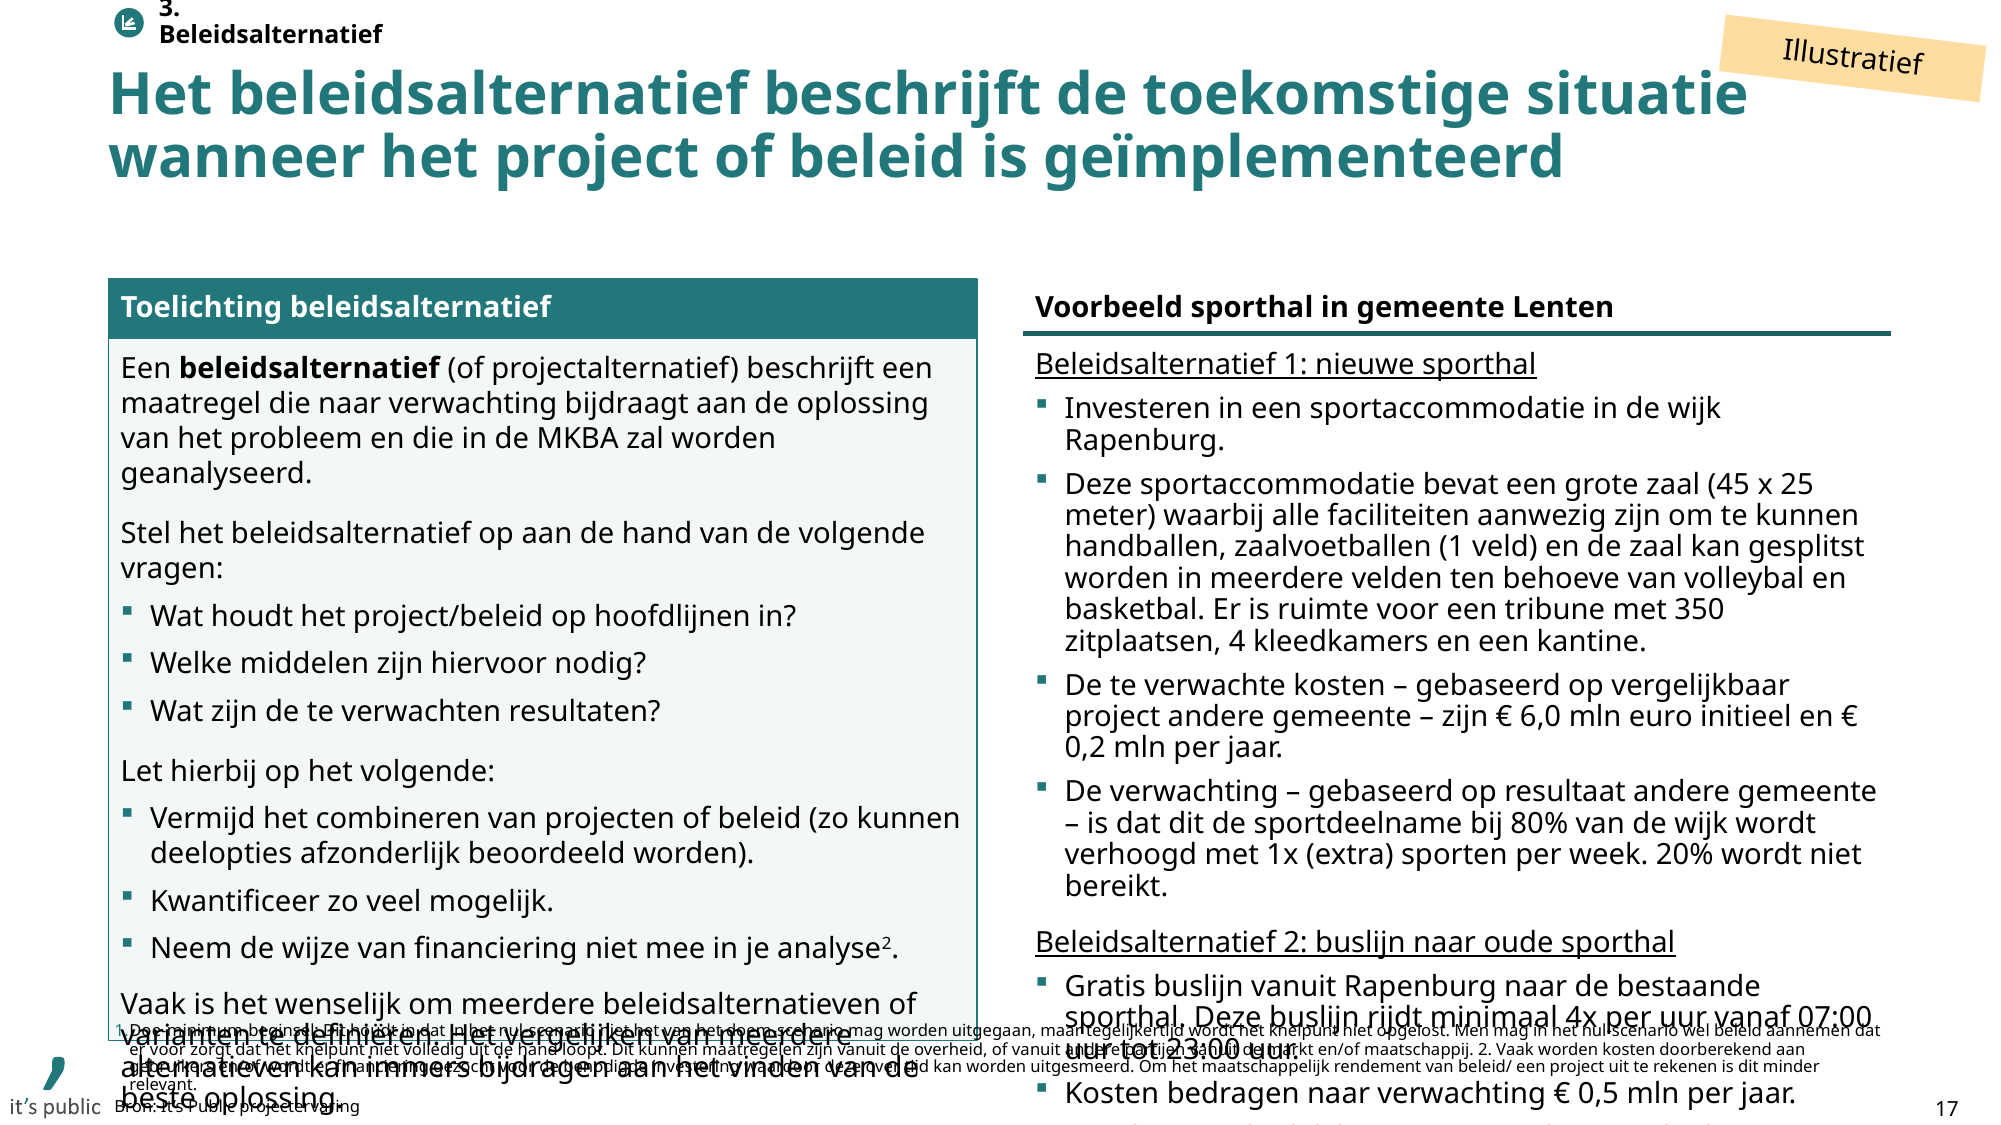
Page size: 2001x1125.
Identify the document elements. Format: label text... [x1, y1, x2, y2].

text_box 3. Beleidsalternatief [147, 7, 411, 38]
slide_number 17 [1802, 1096, 1971, 1124]
list Beleidsalternatief 1: nieuwe sporthal Investeren in een sportaccommodatie in de wijk Rapenburg. Deze sportaccommodatie bevat een grote zaal (45 x 25 meter) waarbij alle faciliteiten aanwezig zijn om te kunnen handballen, zaalvoetballen (1 veld) en de zaal kan gesplitst worden in meerdere velden ten behoeve van volleybal en basketbal. Er is ruimte voor een tribune met 350 zitplaatsen, 4 kleedkamers en een kantine. De te verwachte kosten – gebaseerd op vergelijkbaar project andere gemeente – zijn € 6,0 mln euro initieel en € 0,2 mln per jaar. De verwachting – gebaseerd op resultaat andere gemeente – is dat dit de sportdeelname bij 80% van de wijk wordt verhoogd met 1x (extra) sporten per week. 20% wordt niet bereikt. Beleidsalternatief 2: buslijn naar oude sporthal Gratis buslijn vanuit Rapenburg naar de bestaande sporthal. Deze buslijn rijdt minimaal 4x per uur vanaf 07:00 uur tot 23:00 uur. Kosten bedragen naar verwachting € 0,5 mln per jaar. Resultaat onduidelijk. Aanname is dat 50% doelgroep extra gaat sporten. Onduidelijk wat effect is op fietsrit van en naar school. [1022, 339, 1893, 1042]
title Het beleidsalternatief beschrijft de toekomstige situatie wanneer het project of beleid is geïmplementeerd [108, 63, 1892, 191]
list Voorbeeld sporthal in gemeente Lenten [1022, 277, 1893, 339]
footer Bron: It’s Public projectervaring [108, 1096, 1802, 1117]
list Doe-minimum-beginsel: Dit houdt in dat in het nul-scenario niet het van het doem-scenario mag worden uitgegaan, maar tegelijkertijd wordt het knelpunt niet opgelost. Men mag in het nul-scenario wel beleid aannemen dat er voor zorgt dat het knelpunt niet volledig uit de hand loopt. Dit kunnen maatregelen zijn vanuit de overheid, of vanuit andere partijen vanuit de markt en/of maatschappij. 2. Vaak worden kosten doorberekend aan gebruikers en/of wordt er financiering gezocht voor de benodigde investering waardoor deze over tijd kan worden uitgesmeerd. Om het maatschappelijk rendement van beleid/ een project uit te rekenen is dit minder relevant. [108, 1074, 1892, 1095]
text_box Illustratief [1719, 14, 1987, 103]
list Toelichting beleidsalternatief [107, 277, 978, 339]
list Een beleidsalternatief (of projectalternatief) beschrijft een maatregel die naar verwachting bijdraagt aan de oplossing van het probleem en die in de MKBA zal worden geanalyseerd. Stel het beleidsalternatief op aan de hand van de volgende vragen: Wat houdt het project/beleid op hoofdlijnen in? Welke middelen zijn hiervoor nodig? Wat zijn de te verwachten resultaten? Let hierbij op het volgende: Vermijd het combineren van projecten of beleid (zo kunnen deelopties afzonderlijk beoordeeld worden). Kwantificeer zo veel mogelijk. Neem de wijze van financiering niet mee in je analyse2. Vaak is het wenselijk om meerdere beleidsalternatieven of varianten te definiëren. Het vergelijken van meerdere alternatieven kan immers bijdragen aan het vinden van de beste oplossing. [107, 339, 978, 1042]
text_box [114, 7, 144, 38]
